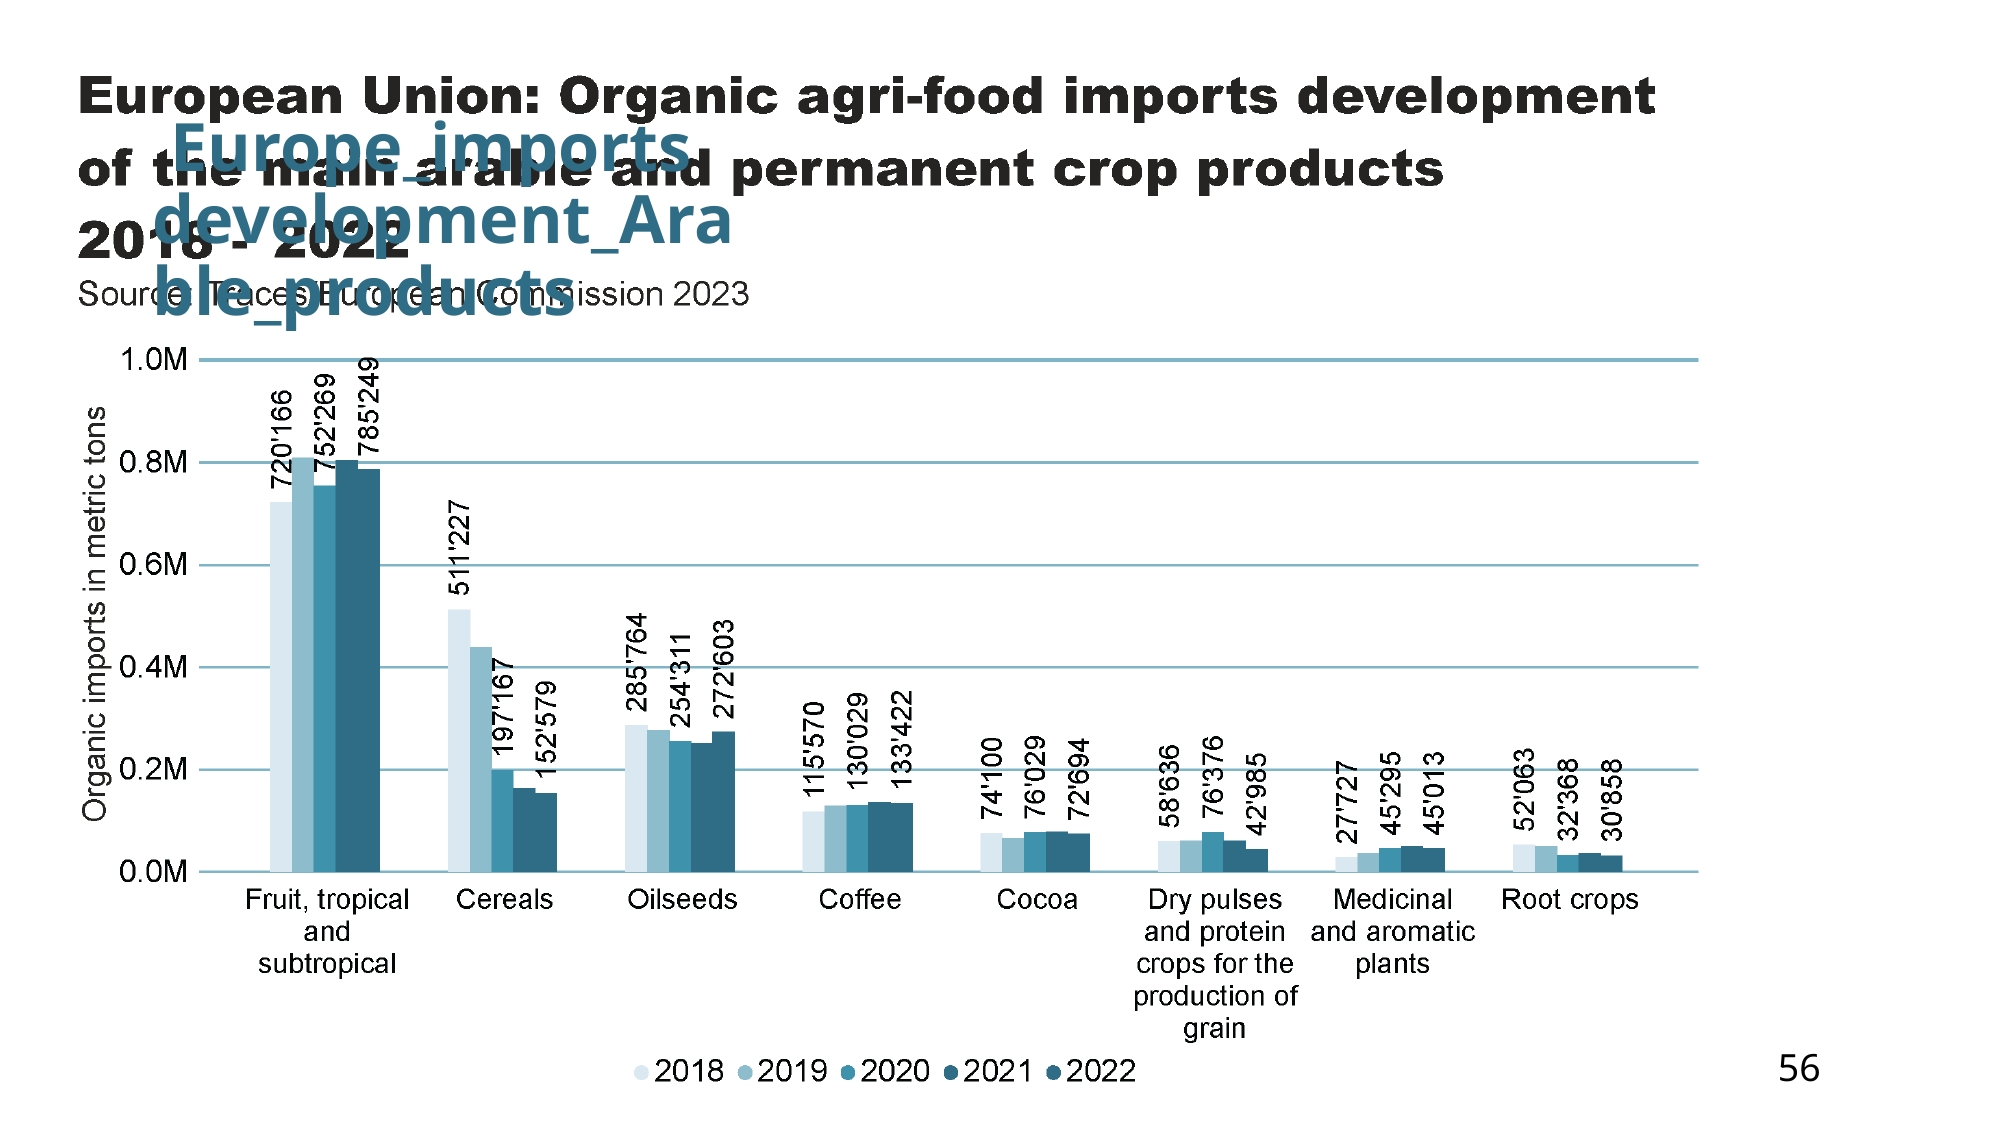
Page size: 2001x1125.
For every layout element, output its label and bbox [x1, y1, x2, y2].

picture [46, 0, 1729, 1125]
